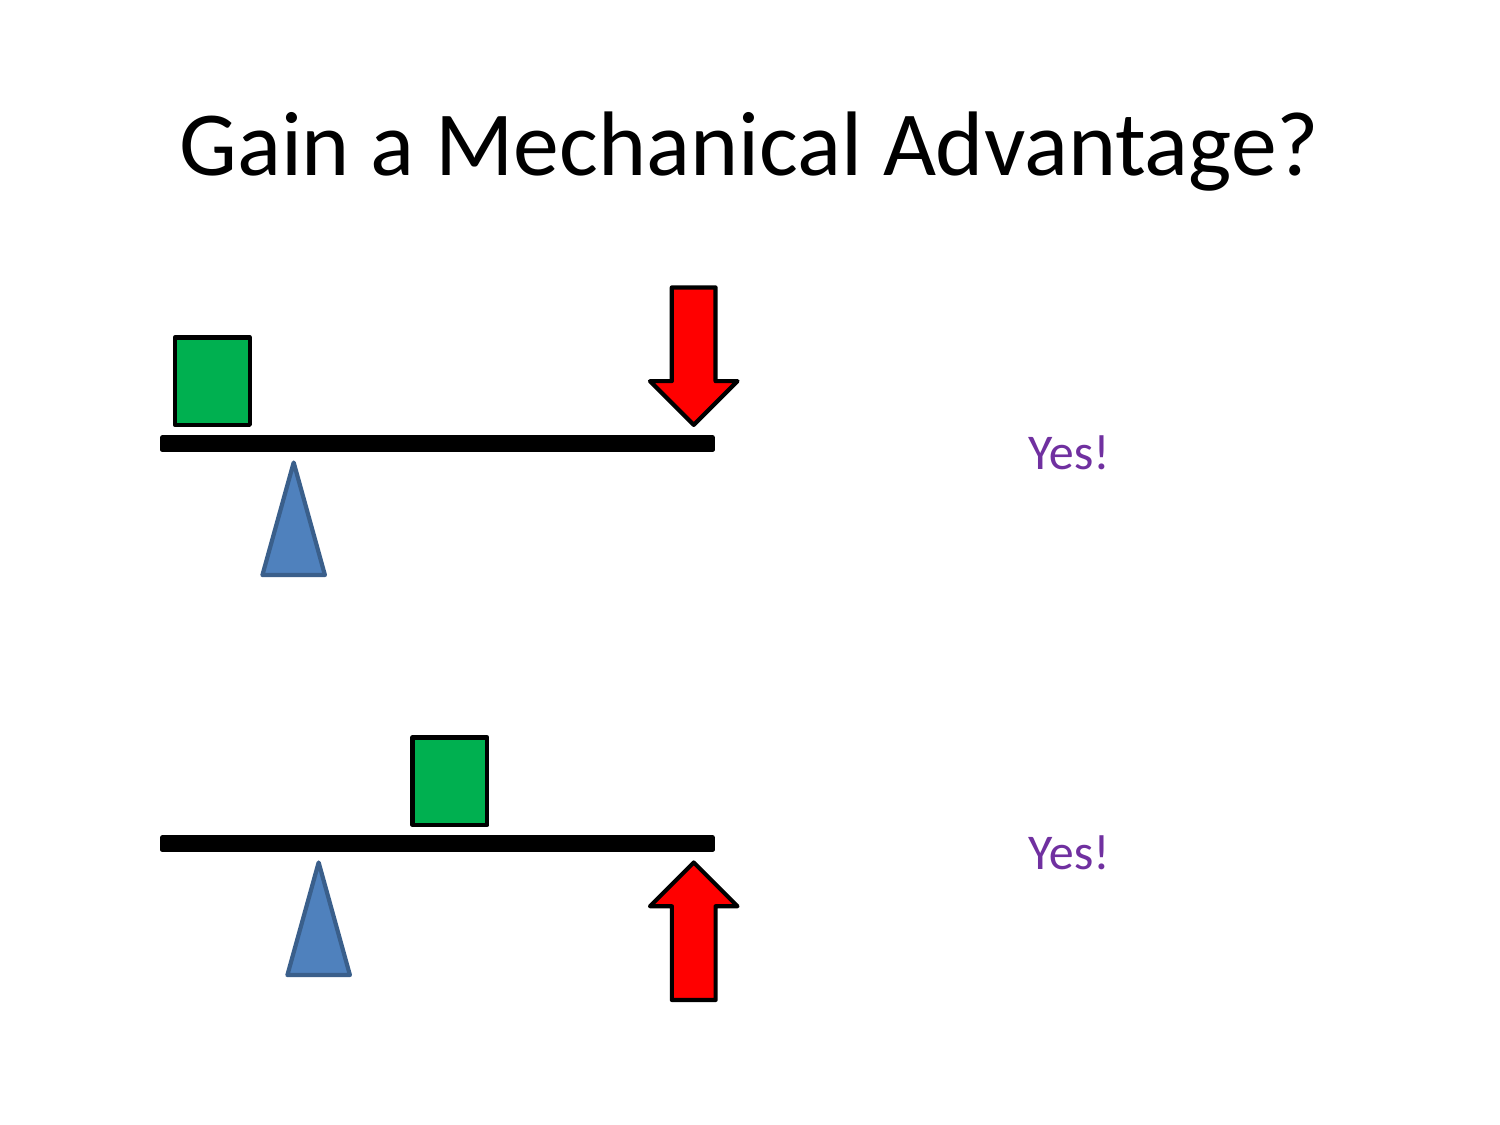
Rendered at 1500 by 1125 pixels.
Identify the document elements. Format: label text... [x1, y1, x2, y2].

text_box [173, 335, 252, 427]
text_box [648, 285, 740, 427]
text_box [410, 735, 489, 827]
text_box [160, 435, 715, 452]
title Gain a Mechanical Advantage? [75, 45, 1425, 233]
text_box [160, 835, 715, 852]
text_box Yes! [1013, 412, 1125, 488]
text_box Yes! [1013, 812, 1125, 888]
text_box [260, 460, 327, 578]
text_box [285, 860, 352, 978]
text_box [648, 860, 740, 1003]
